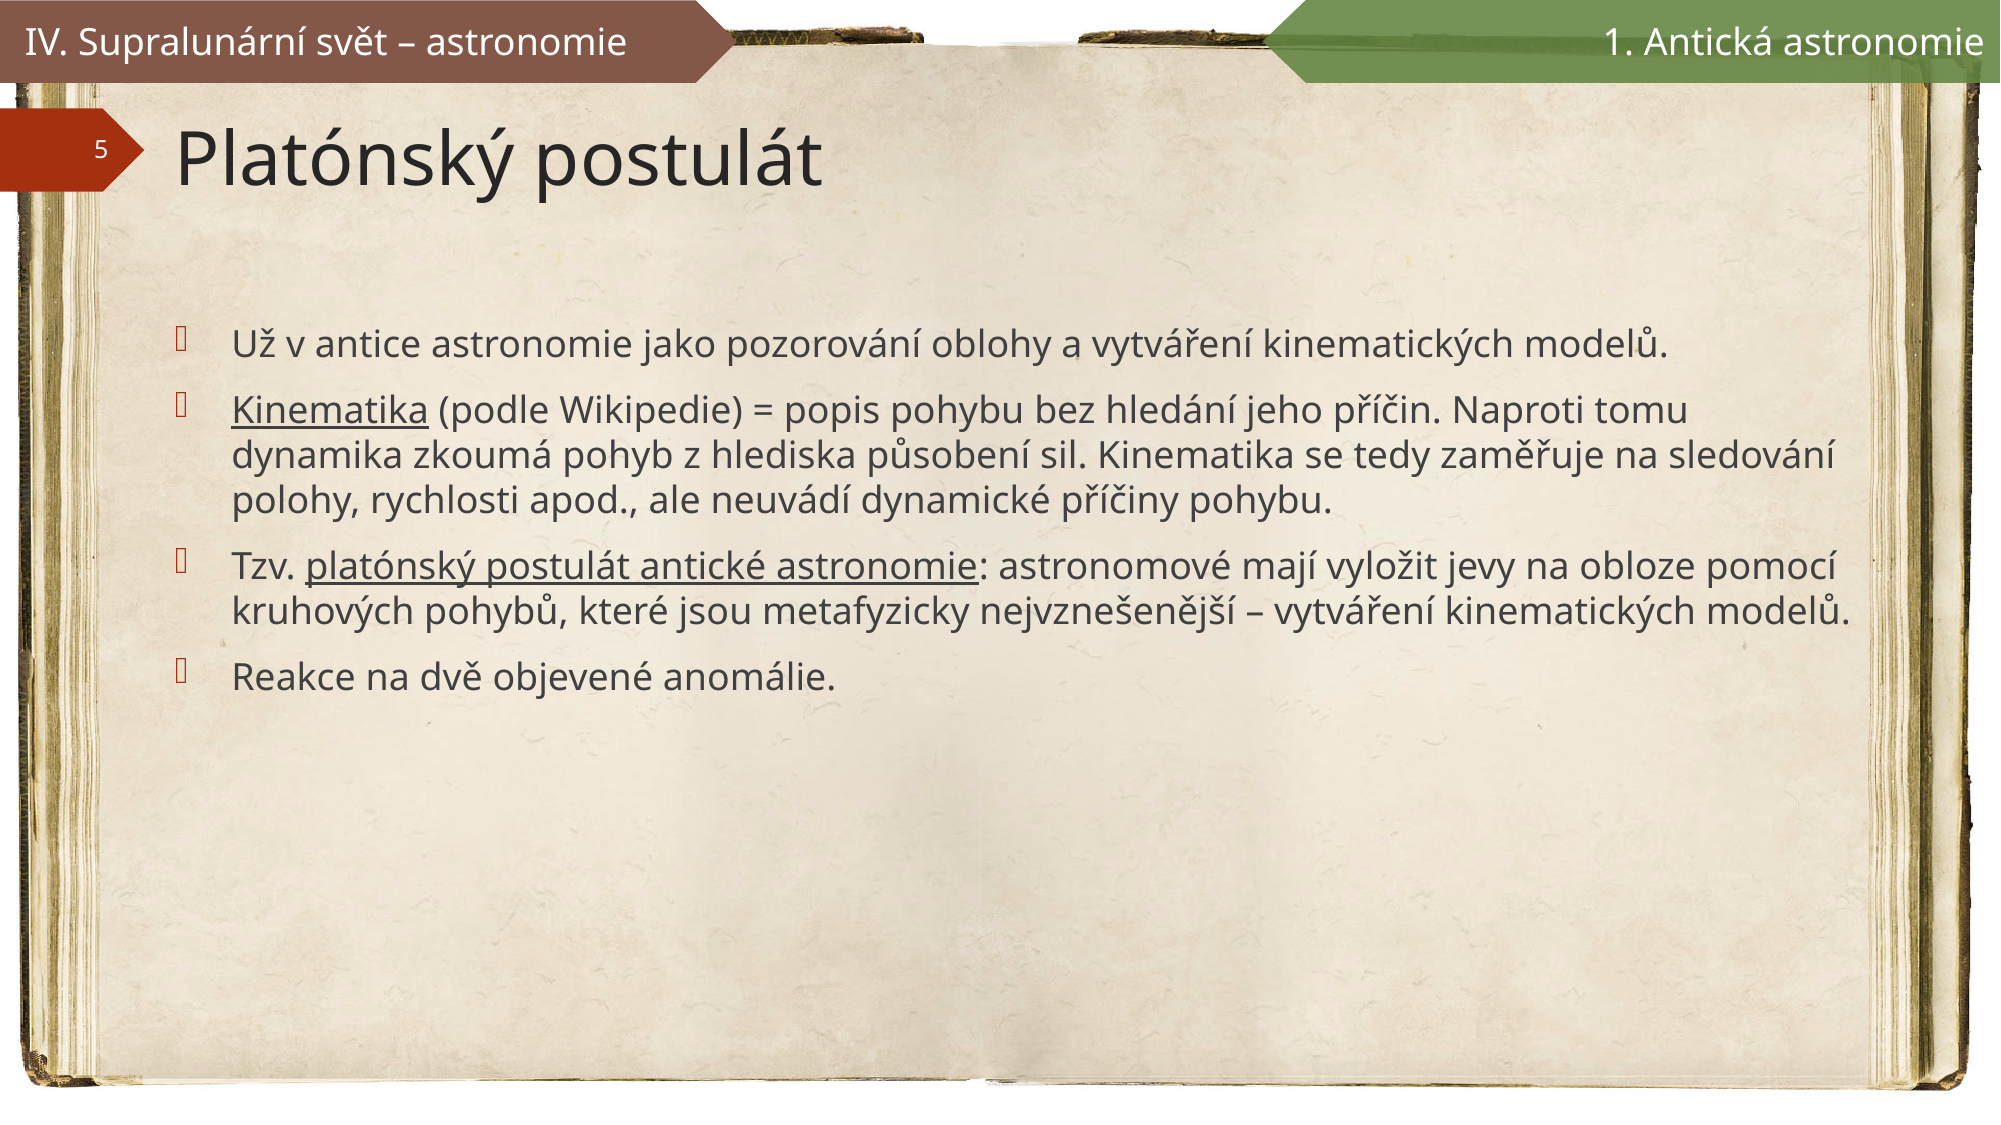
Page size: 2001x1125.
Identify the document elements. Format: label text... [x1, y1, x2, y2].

text_box IV. Supralunární svět – astronomie [10, 10, 704, 71]
list Už v antice astronomie jako pozorování oblohy a vytváření kinematických modelů. Kinematika (podle Wikipedie) = popis pohybu bez hledání jeho příčin. Naproti tomu dynamika zkoumá pohyb z hlediska působení sil. Kinematika se tedy zaměřuje na sledování polohy, rychlosti apod., ale neuvádí dynamické příčiny pohybu. Tzv. platónský postulát antické astronomie: astronomové mají vyložit jevy na obloze pomocí kruhových pohybů, které jsou metafyzicky nejvznešenější – vytváření kinematických modelů. Reakce na dvě objevené anomálie. [159, 313, 1888, 1076]
title Platónský postulát [159, 102, 1888, 313]
picture [0, 0, 2001, 1125]
text_box 1. Antická astronomie [1296, 10, 2000, 71]
